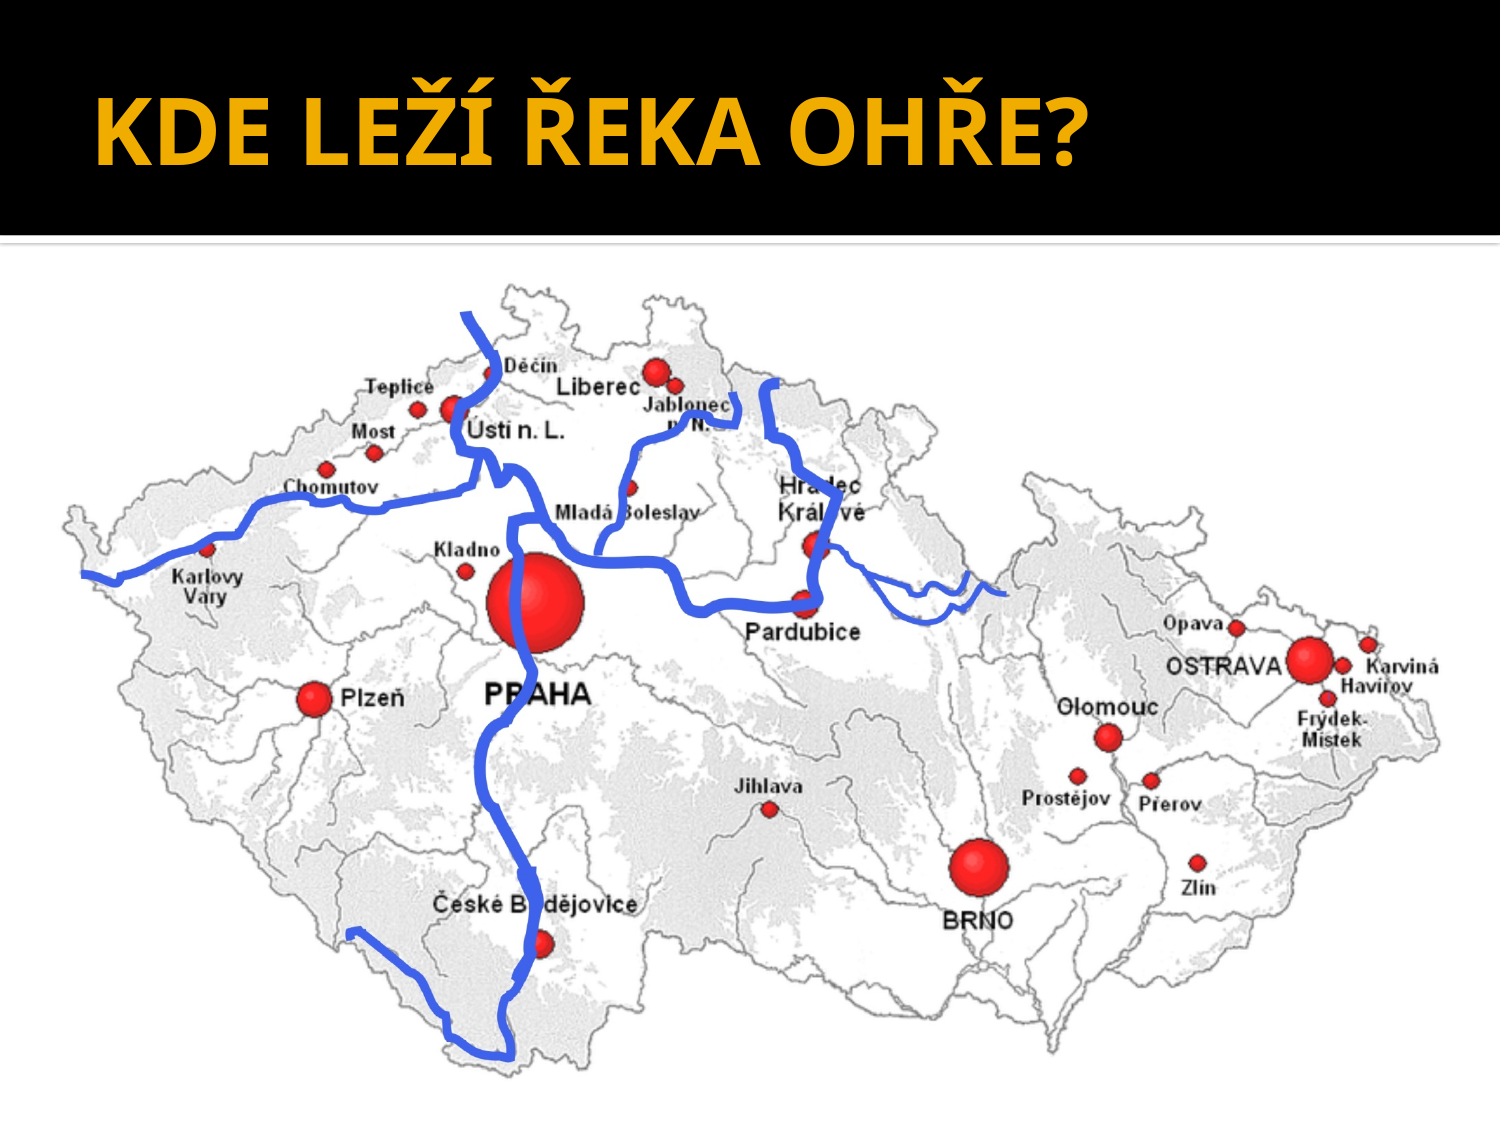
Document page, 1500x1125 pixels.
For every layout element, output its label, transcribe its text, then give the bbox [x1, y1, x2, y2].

text_box [112, 78, 833, 139]
picture [56, 278, 1447, 1083]
title KDE LEŽÍ ŘEKA OHŘE? [75, 25, 1425, 231]
